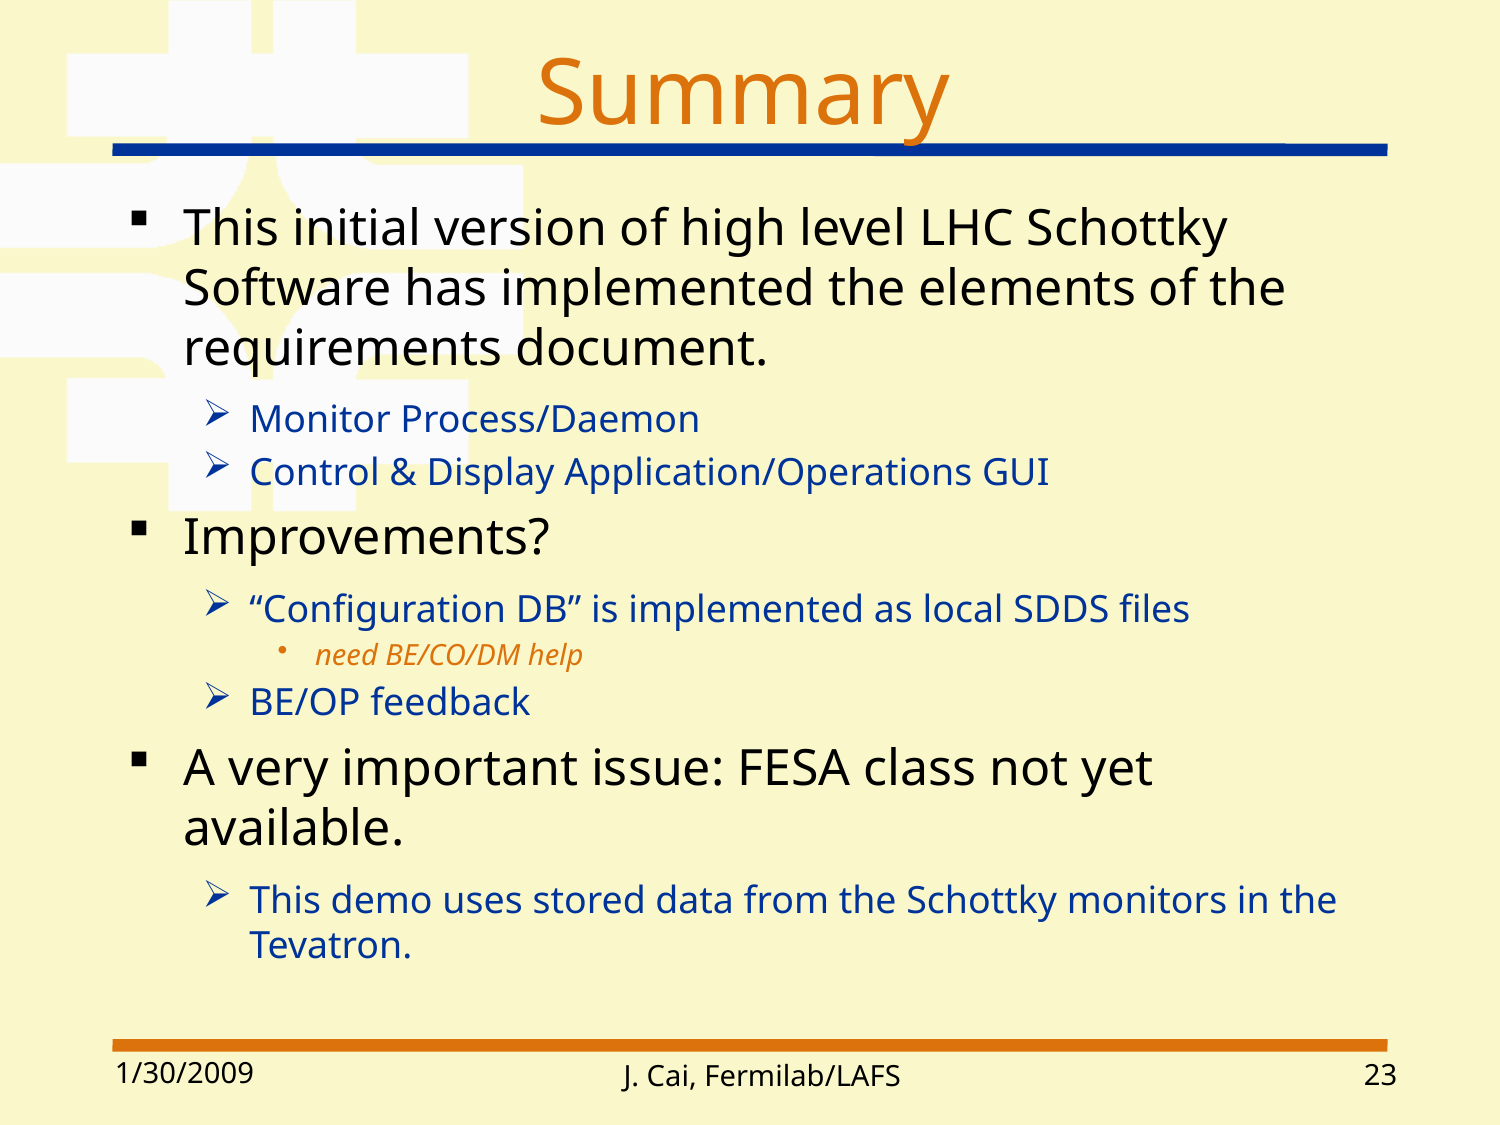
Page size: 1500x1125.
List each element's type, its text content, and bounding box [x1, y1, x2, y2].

title Summary [37, 24, 1451, 151]
slide_number 23 [1252, 1048, 1413, 1112]
picture [0, 0, 525, 513]
list This initial version of high level LHC Schottky Software has implemented the elements of the requirements document. Monitor Process/Daemon Control & Display Application/Operations GUI Improvements? “Configuration DB” is implemented as local SDDS files need BE/CO/DM help BE/OP feedback A very important issue: FESA class not yet available. This demo uses stored data from the Schottky monitors in the Tevatron. [112, 187, 1388, 1026]
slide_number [99, 1046, 326, 1125]
footer J. Cai, Fermilab/LAFS [312, 1049, 1213, 1125]
